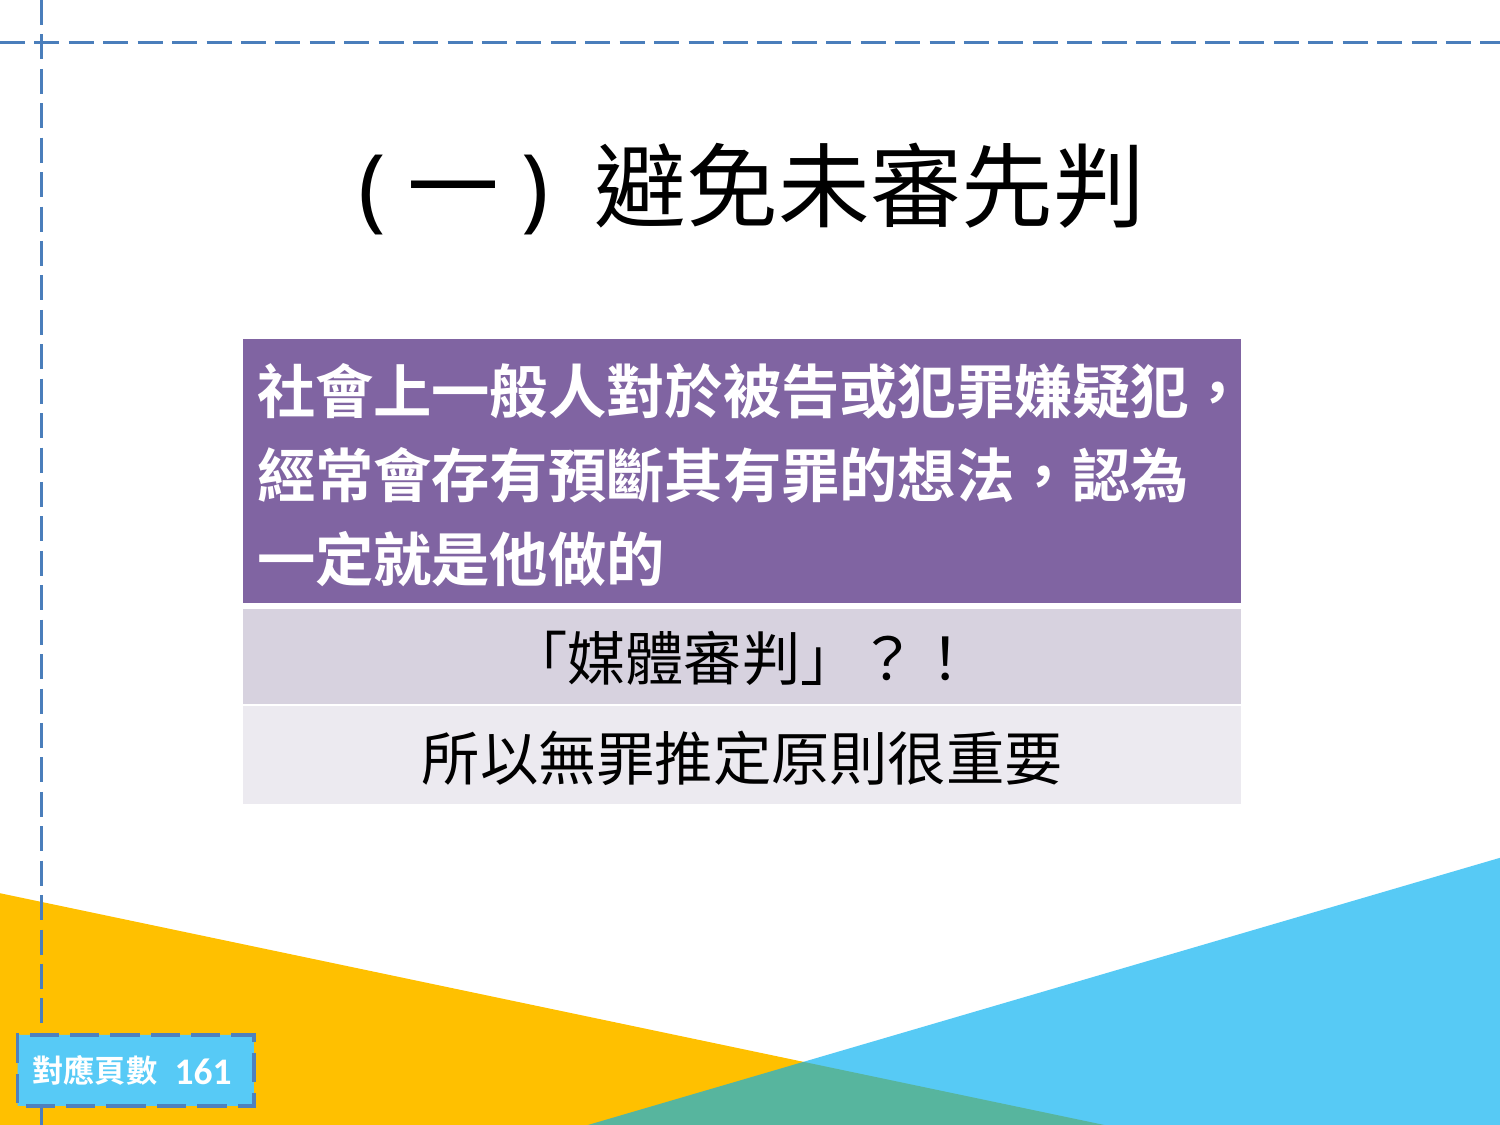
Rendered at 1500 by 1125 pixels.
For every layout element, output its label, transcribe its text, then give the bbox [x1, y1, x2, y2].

text_box 161 [159, 1039, 247, 1100]
table_cell 所以無罪推定原則很重要 [243, 706, 1241, 804]
table_cell 「媒體審判」？！ [243, 609, 1241, 704]
title (一) 避免未審先判 [76, 90, 1427, 278]
table_header 社會上一般人對於被告或犯罪嫌疑犯，經常會存有預斷其有罪的想法，認為一定就是他做的 [243, 339, 1241, 603]
